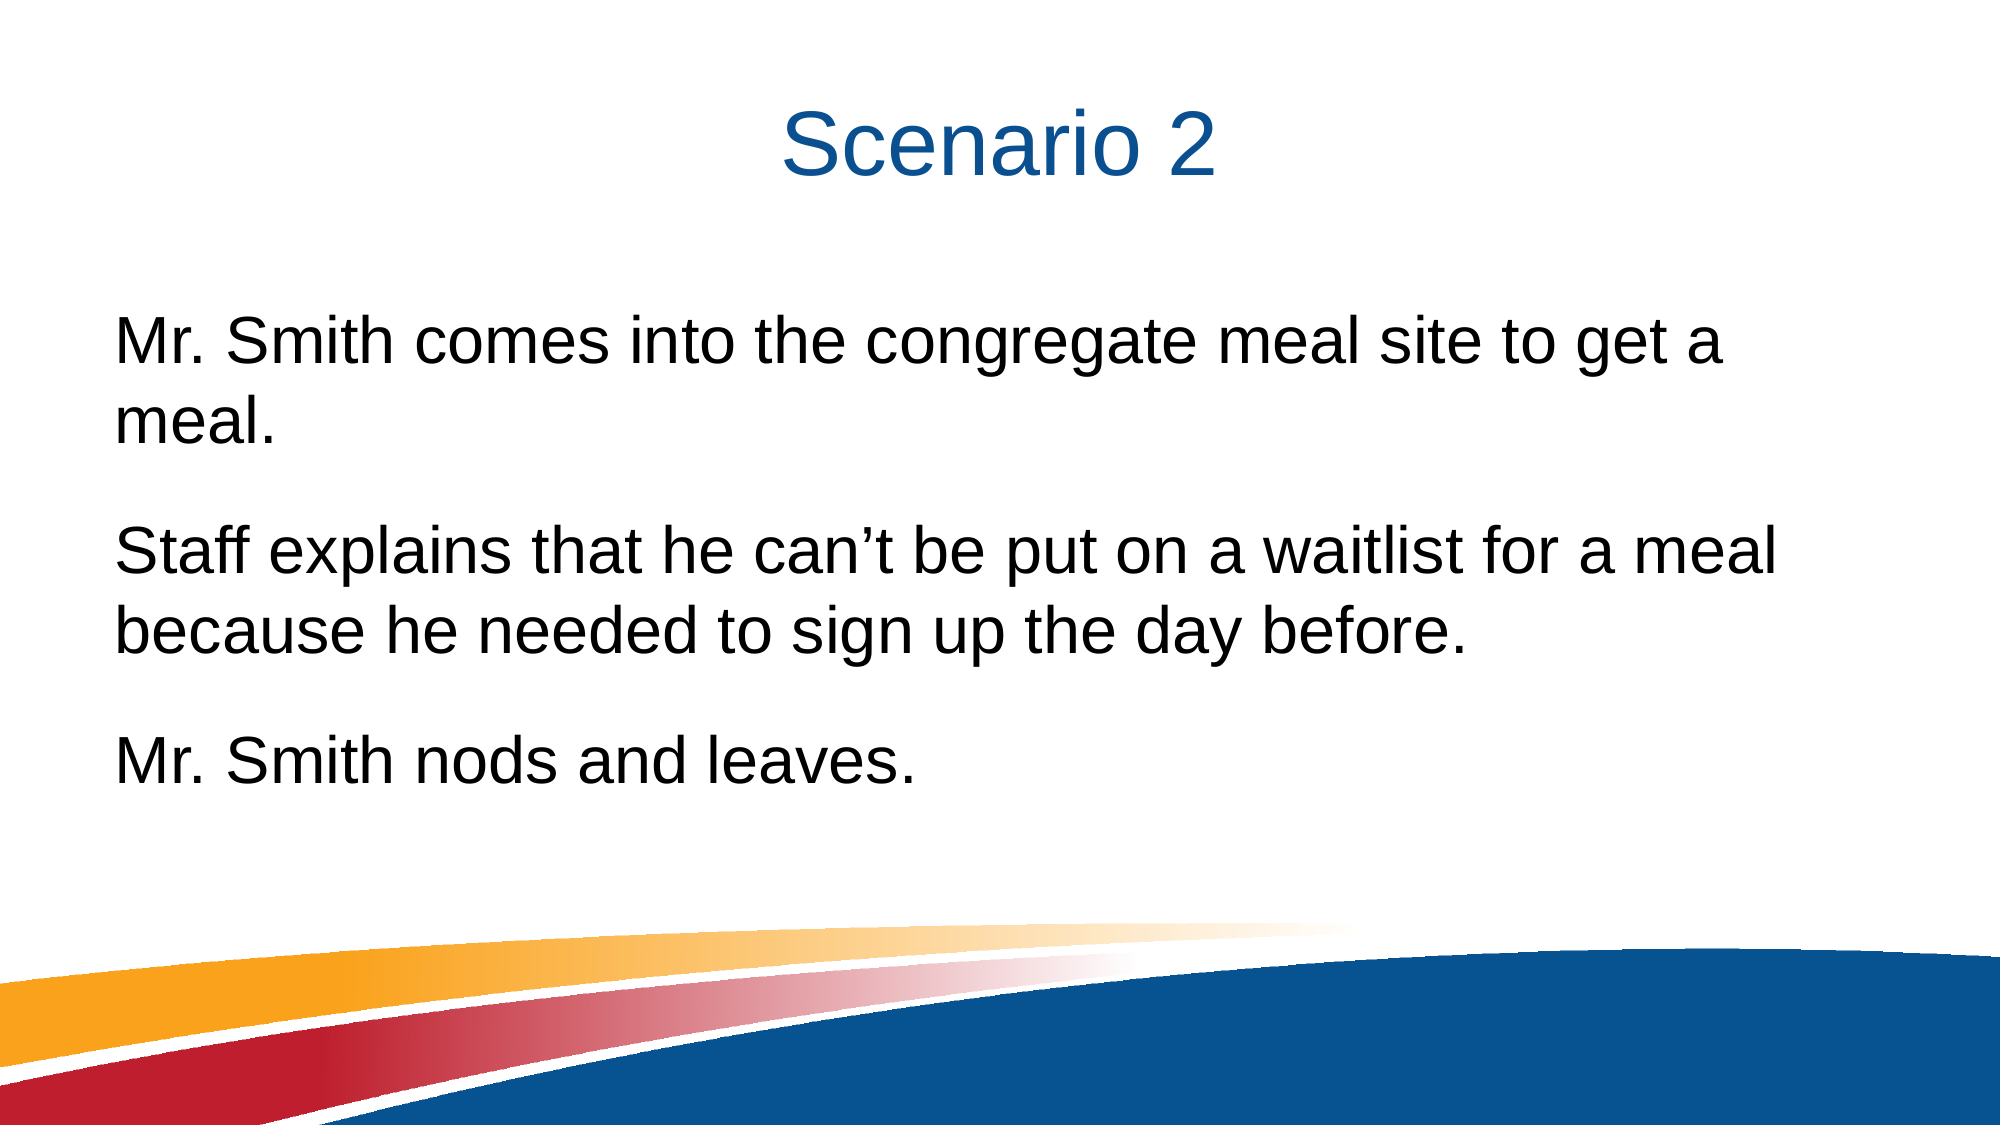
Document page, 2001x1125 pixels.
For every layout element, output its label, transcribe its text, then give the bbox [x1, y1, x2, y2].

title Scenario 2 [99, 45, 1900, 233]
list Mr. Smith comes into the congregate meal site to get a meal. Staff explains that he can’t be put on a waitlist for a meal because he needed to sign up the day before. Mr. Smith nods and leaves. [99, 289, 1900, 935]
picture [0, 887, 2000, 1125]
